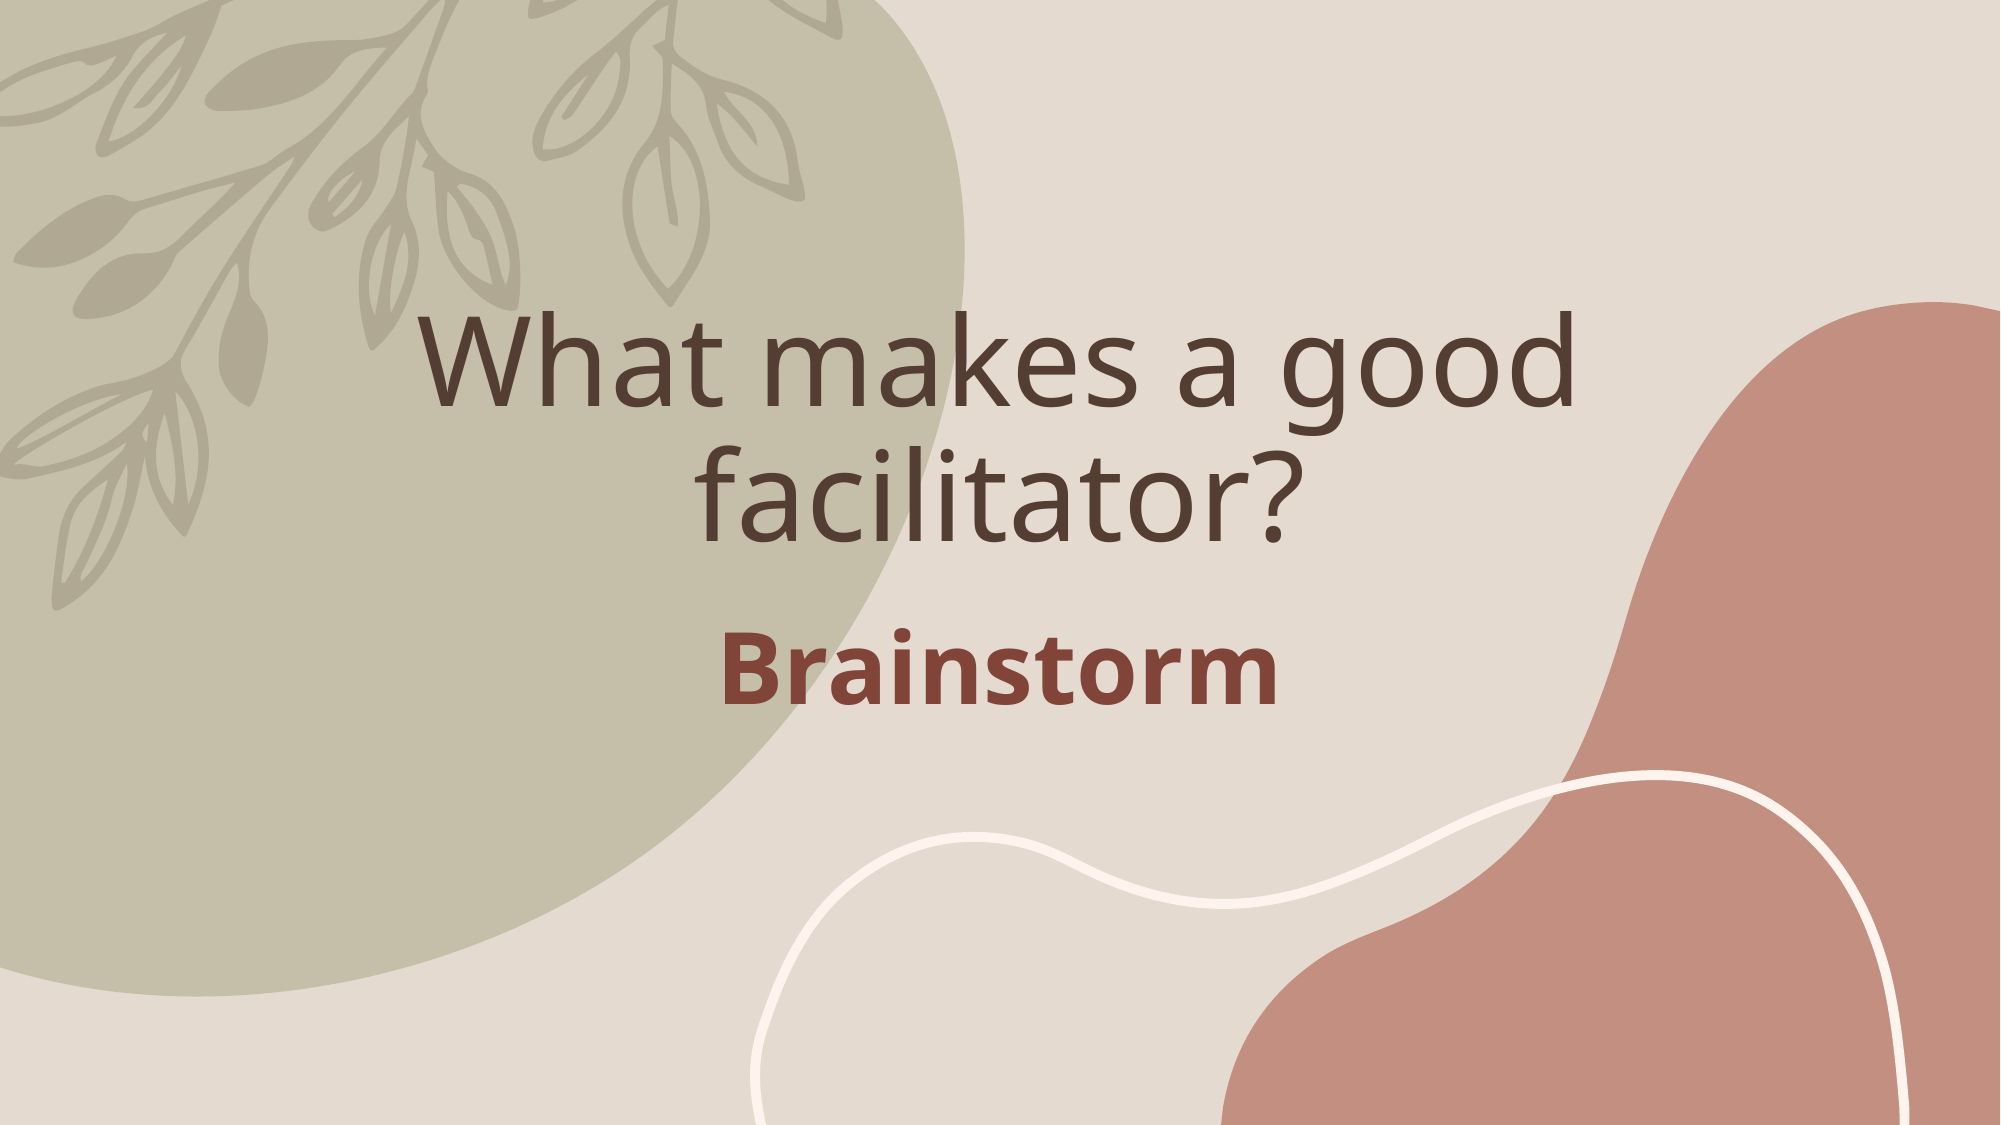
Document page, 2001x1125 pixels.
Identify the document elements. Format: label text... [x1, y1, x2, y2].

title What makes a good facilitator? [249, 184, 1750, 576]
subtitle Brainstorm [249, 610, 1750, 882]
